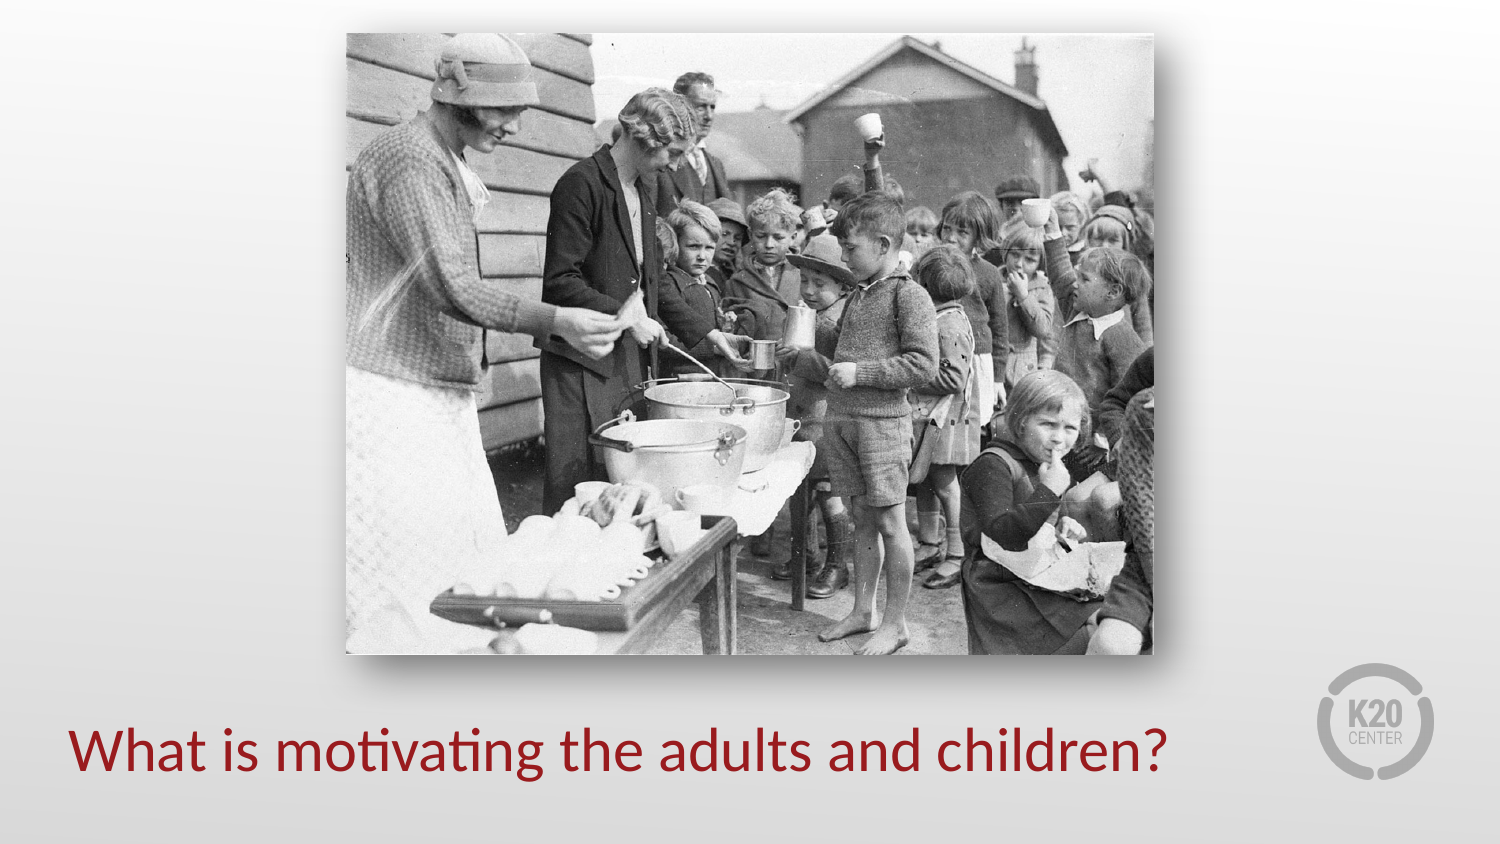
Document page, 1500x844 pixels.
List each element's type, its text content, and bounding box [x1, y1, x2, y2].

picture [1300, 646, 1451, 797]
picture [345, 32, 1154, 655]
title What is motivating the adults and children? [68, 643, 1432, 785]
